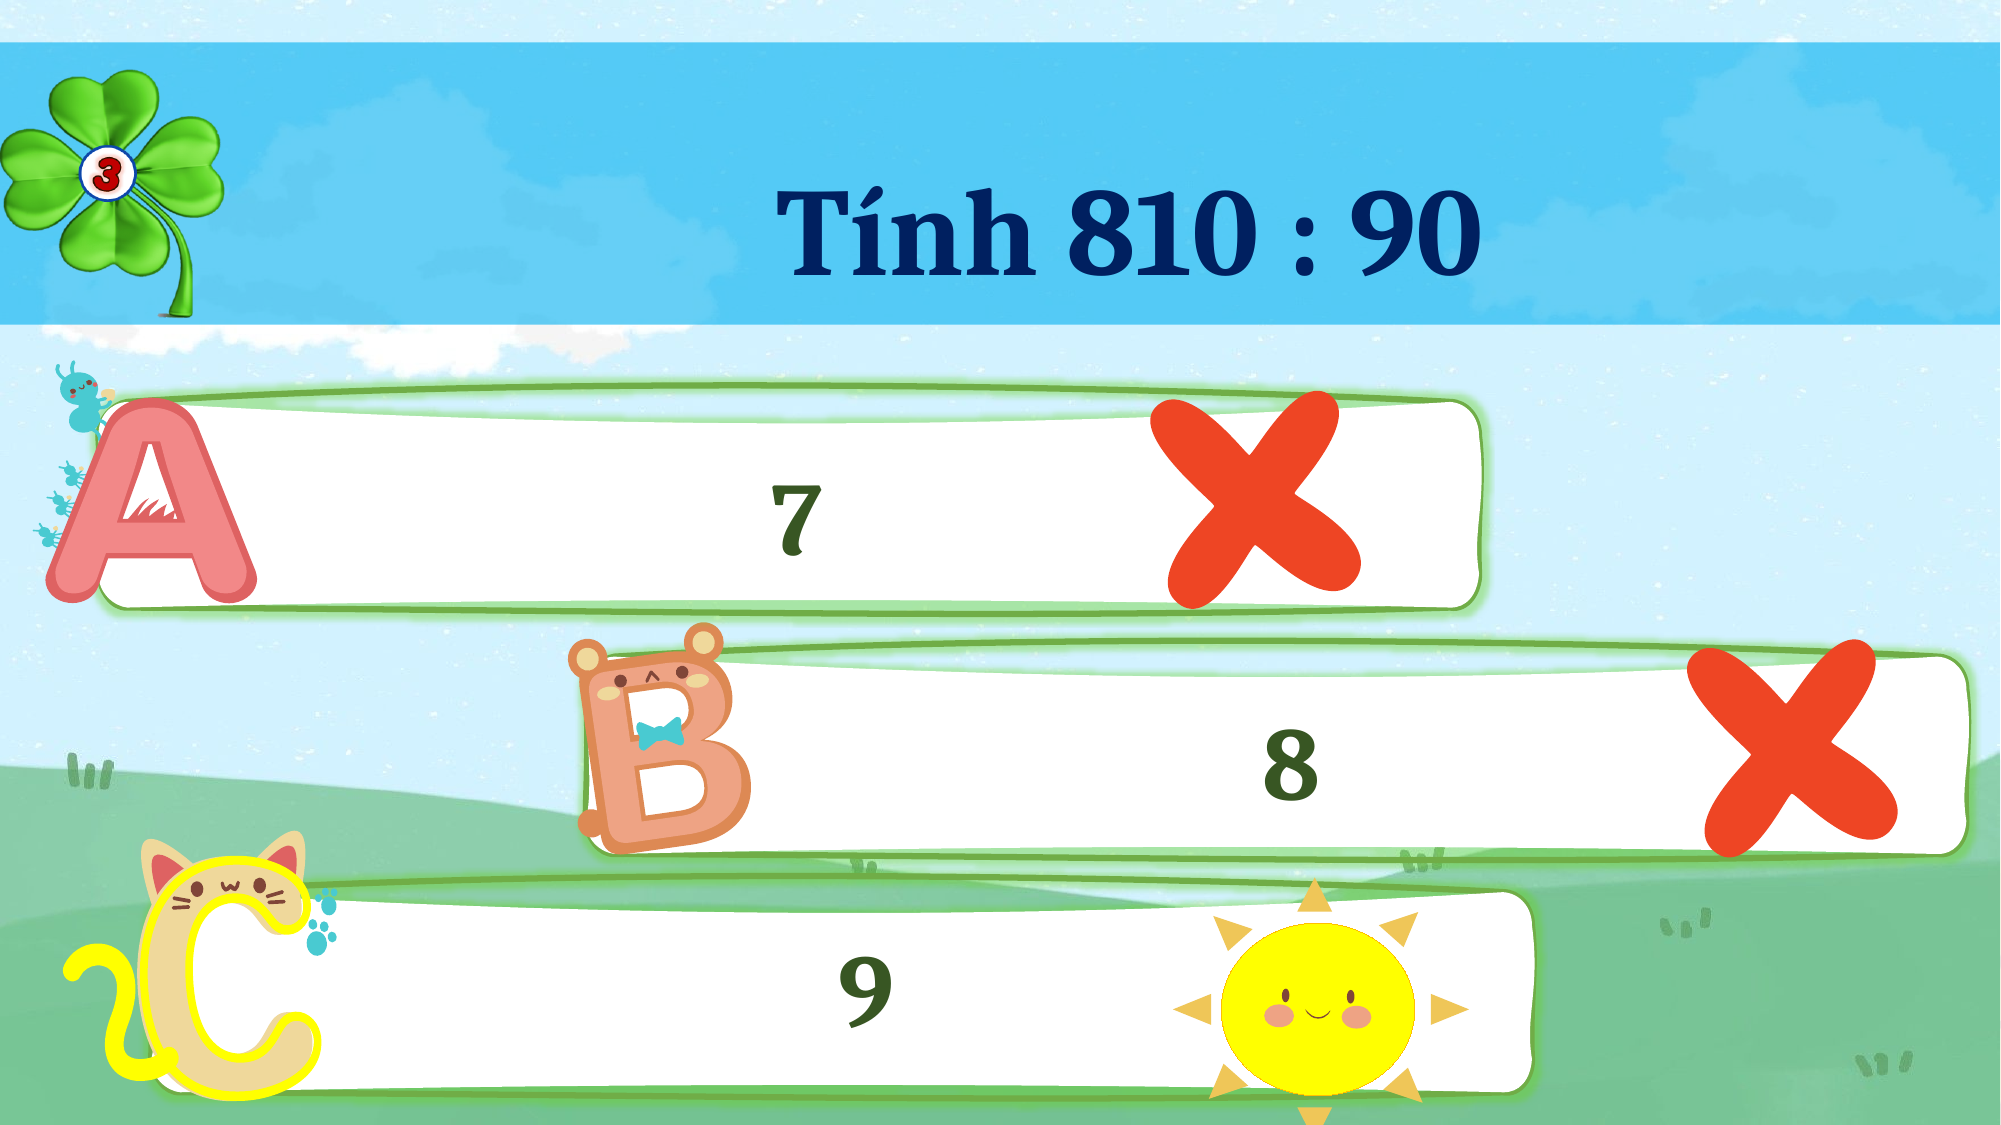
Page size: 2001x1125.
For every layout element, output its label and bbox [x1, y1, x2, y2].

text_box [59, 836, 1532, 1103]
text_box [32, 360, 1479, 608]
text_box [0, 42, 2000, 349]
text_box [1172, 877, 1470, 1125]
text_box [564, 630, 1967, 855]
picture [0, 0, 2001, 1125]
